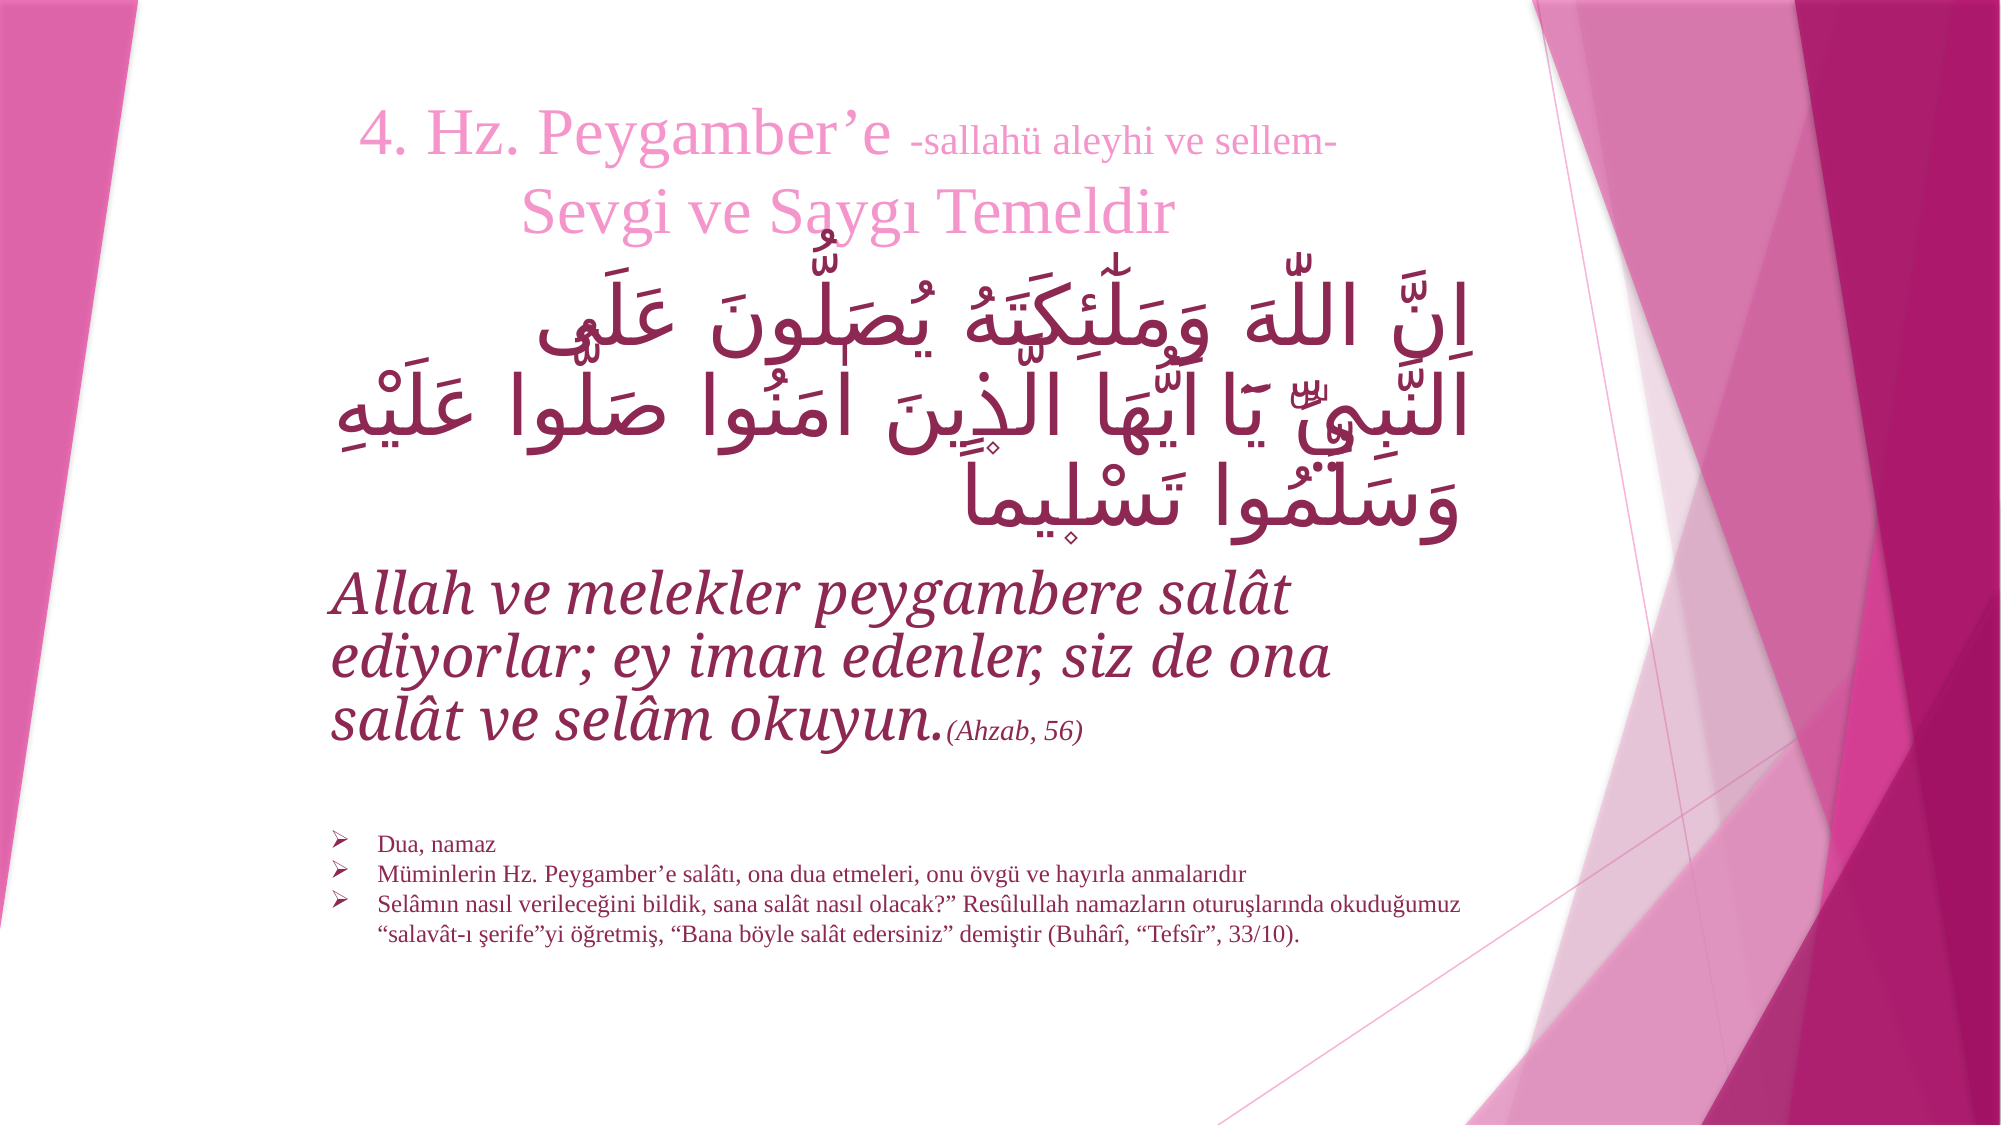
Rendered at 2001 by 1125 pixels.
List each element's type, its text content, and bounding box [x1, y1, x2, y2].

text_box 4. Hz. Peygamber’e -sallahü aleyhi ve sellem- Sevgi ve Saygı Temeldir [315, 79, 1382, 241]
text_box اِنَّ اللّٰهَ وَمَلٰٓئِكَتَهُ يُصَلُّونَ عَلَى النَّبِيِّۜ يَٓا اَيُّهَا الَّذ۪ينَ اٰمَنُوا صَلُّوا عَلَيْهِ وَسَلِّمُوا تَسْل۪يماً Allah ve melekler peygambere salât ediyorlar; ey iman edenler, siz de ona salât ve selâm okuyun.(Ahzab, 56) Dua, namaz Müminlerin Hz. Peygamber’e salâtı, ona dua etmeleri, onu övgü ve hayırla anmalarıdır Selâmın nasıl verileceğini bildik, sana salât nasıl olacak?” Resûlullah namazların oturuşlarında okuduğumuz “salavât-ı şerife”yi öğretmiş, “Bana böyle salât edersiniz” demiştir (Buhârî, “Tefsîr”, 33/10). [315, 265, 1488, 661]
